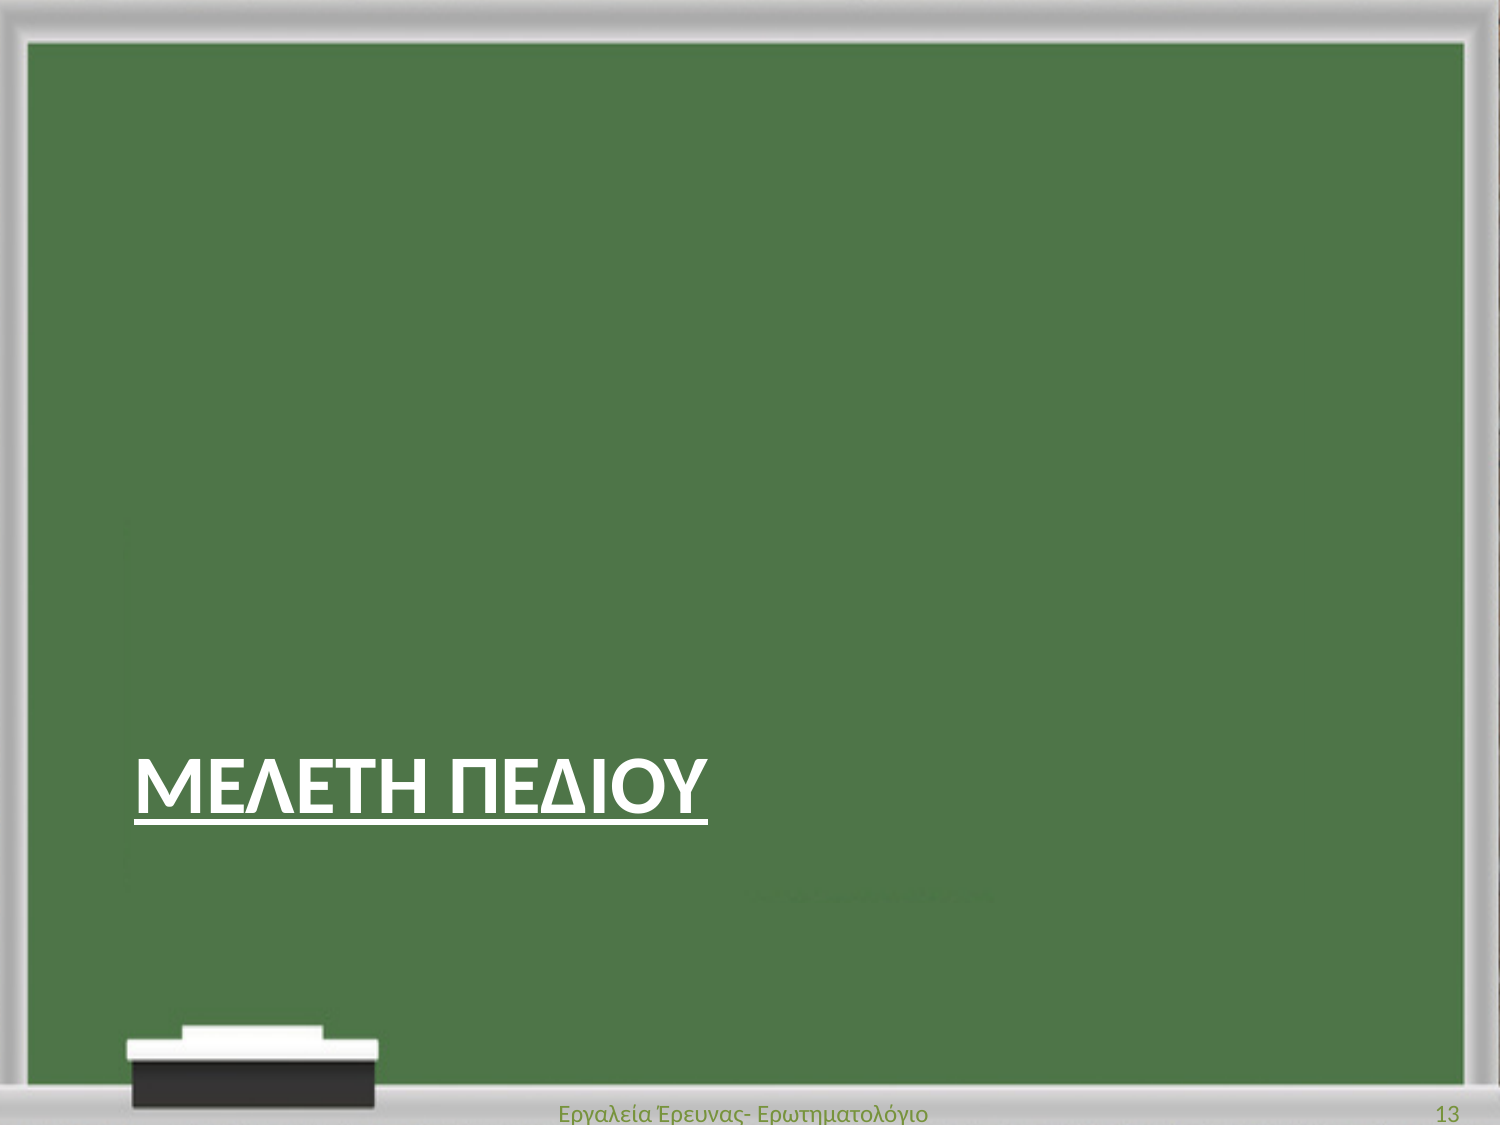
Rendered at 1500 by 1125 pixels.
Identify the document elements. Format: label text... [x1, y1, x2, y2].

picture [0, 0, 1500, 1125]
title ΜΕΛΕΤΗ ΠΕΔΙΟΥ [118, 722, 1394, 947]
footer Εργαλεία Έρευνας- Ερωτηματολόγιο [506, 1074, 982, 1125]
slide_number 13 [1125, 1074, 1475, 1125]
